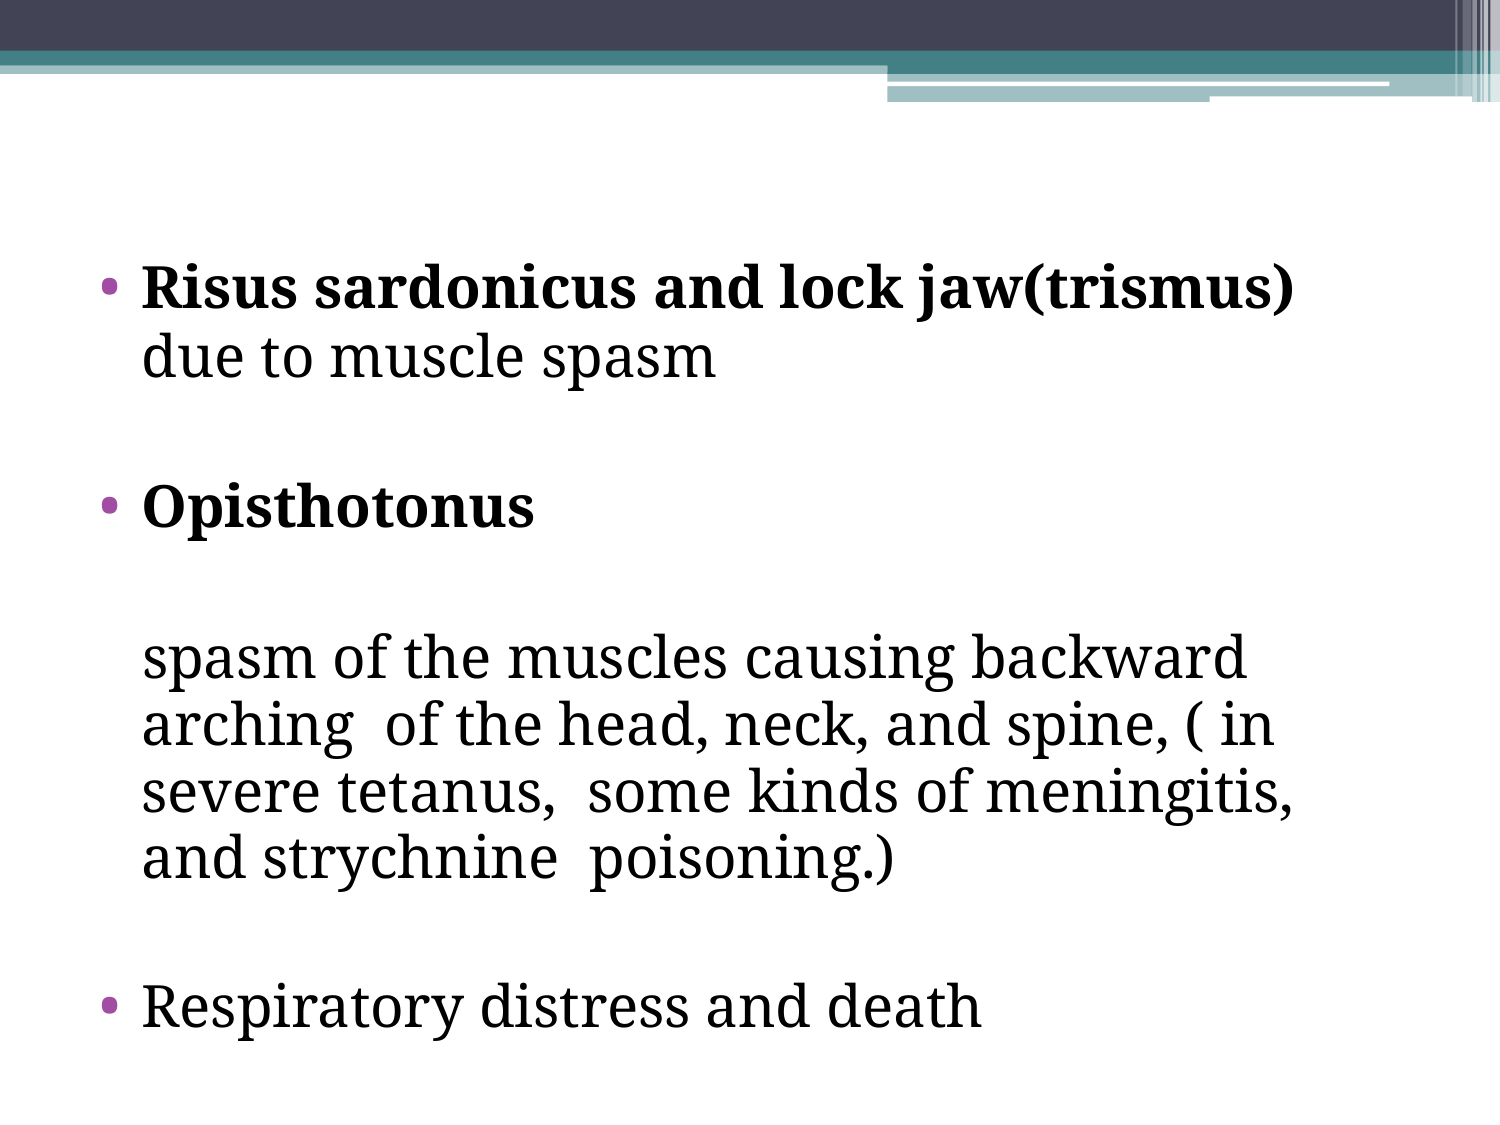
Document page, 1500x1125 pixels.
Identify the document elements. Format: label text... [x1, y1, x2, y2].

text_box Risus sardonicus and lock jaw(trismus) due to muscle spasm Opisthotonus spasm of the muscles causing backward arching of the head, neck, and spine, ( in severe tetanus, some kinds of meningitis, and strychnine poisoning.) Respiratory distress and death [97, 249, 1375, 1039]
